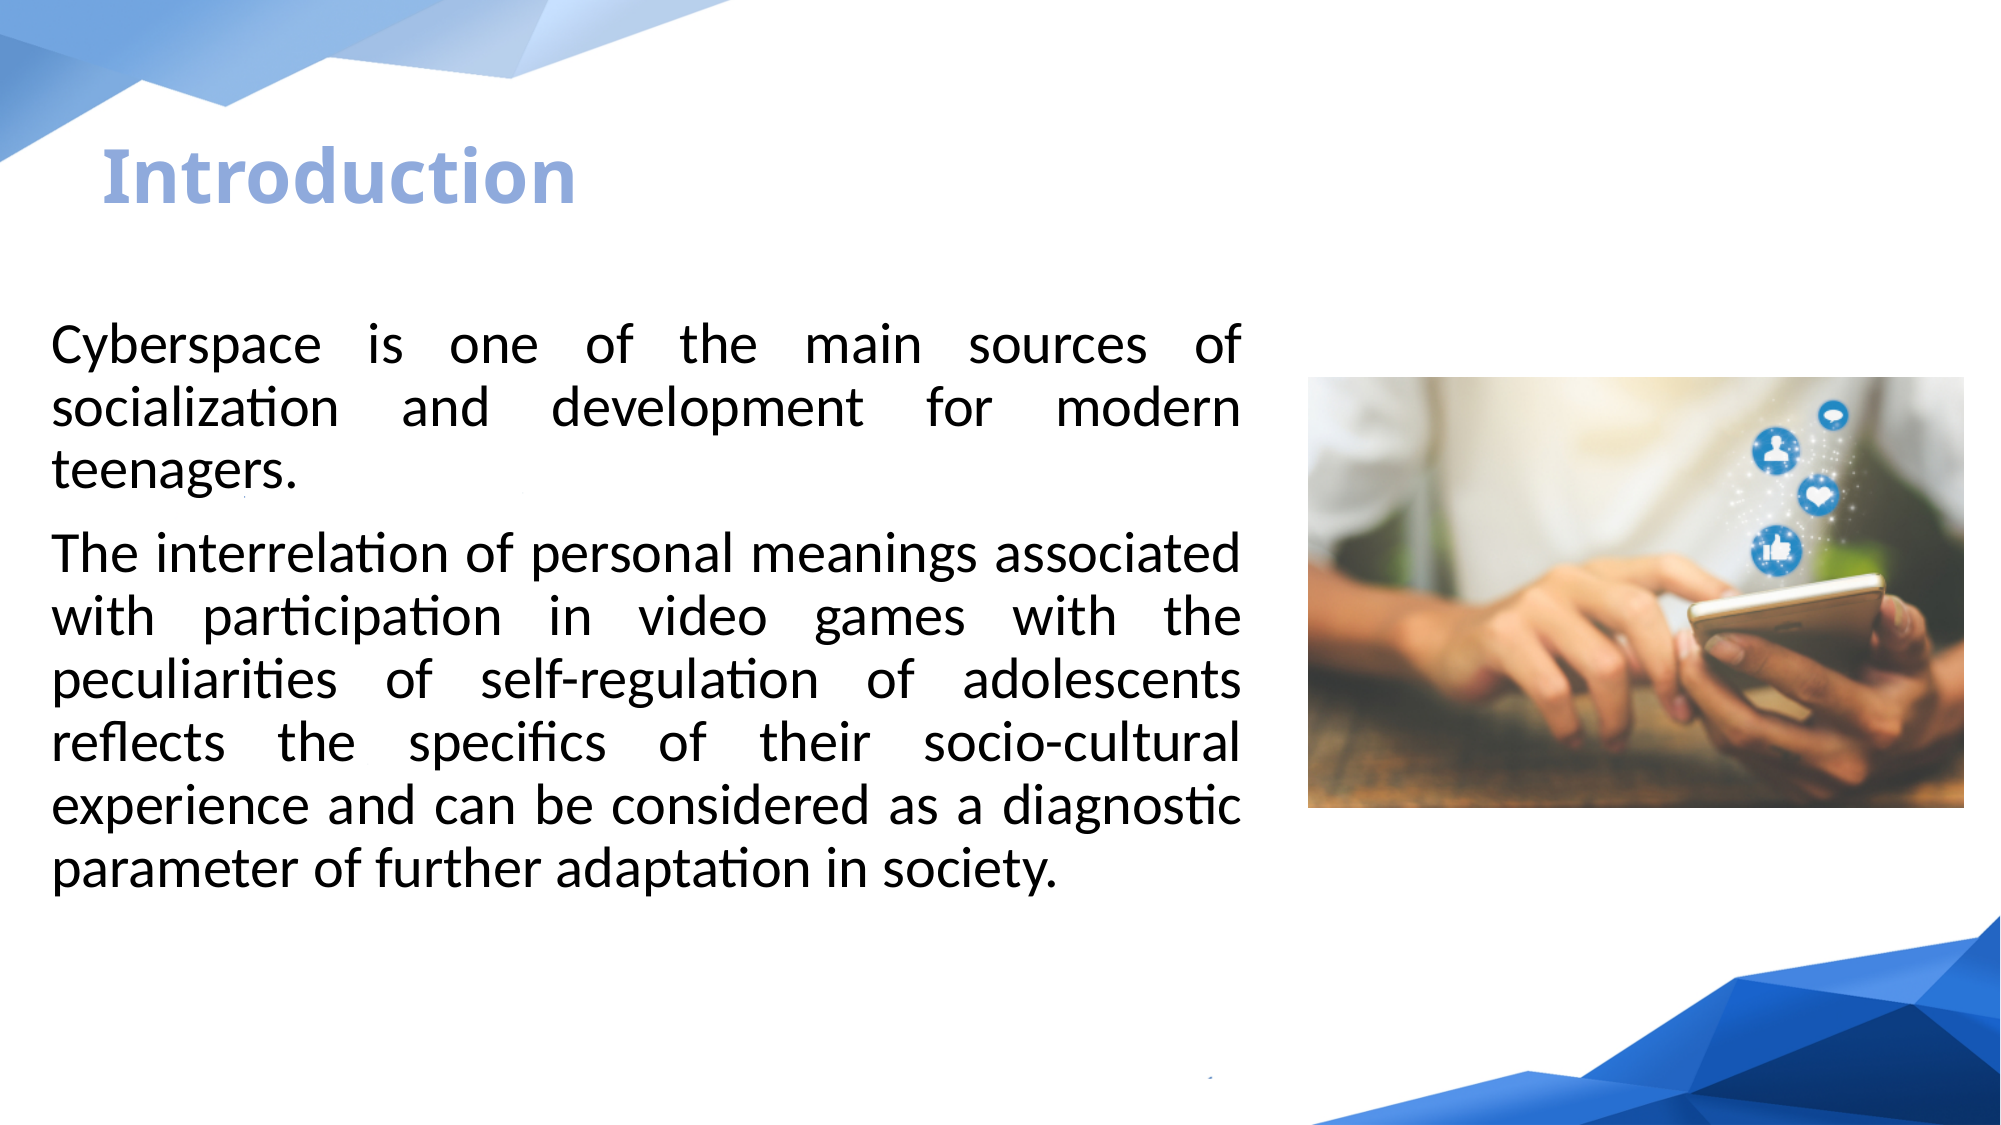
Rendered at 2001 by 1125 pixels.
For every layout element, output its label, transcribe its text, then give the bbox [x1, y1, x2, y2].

picture [0, 0, 2001, 1125]
title Introduction [87, 131, 1309, 230]
list Cyberspace is one of the main sources of socialization and development for modern teenagers. The interrelation of personal meanings associated with participation in video games with the peculiarities of self-regulation of adolescents reflects the specifics of their socio-cultural experience and can be considered as a diagnostic parameter of further adaptation in society. [36, 214, 1258, 950]
